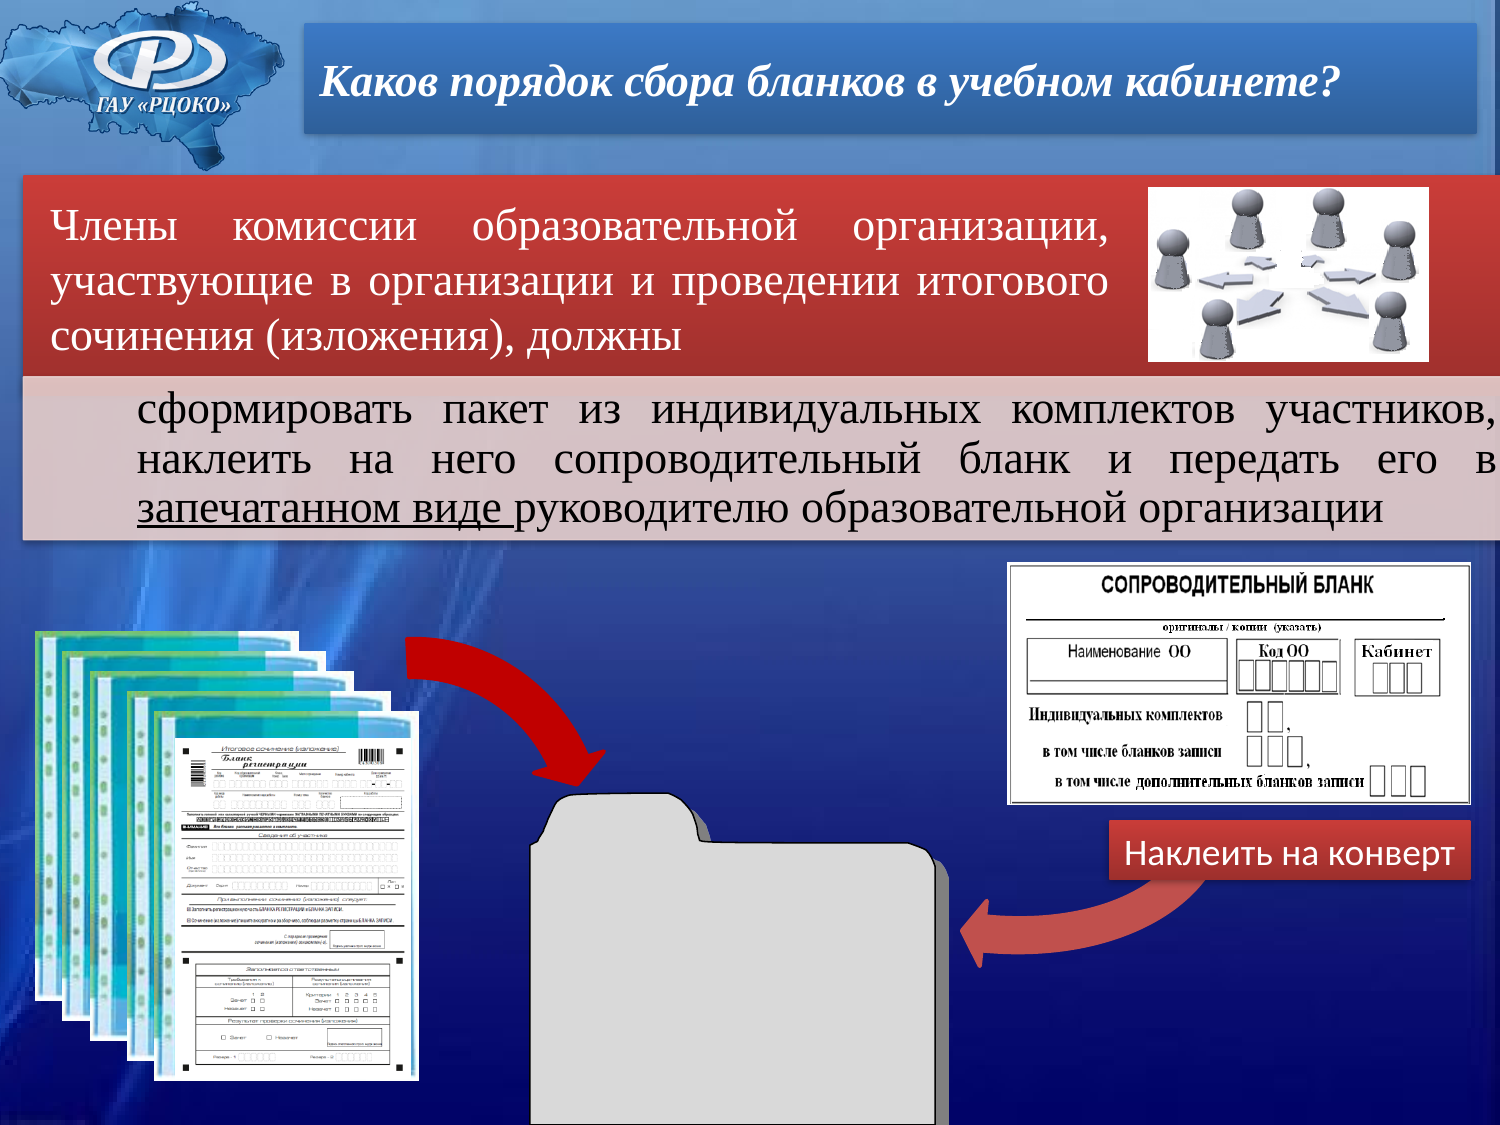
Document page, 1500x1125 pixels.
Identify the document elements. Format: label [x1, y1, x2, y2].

text_box [34, 620, 936, 1125]
picture [0, 0, 1500, 1125]
picture [175, 738, 411, 1079]
picture [1148, 187, 1429, 363]
text_box [23, 175, 1477, 669]
